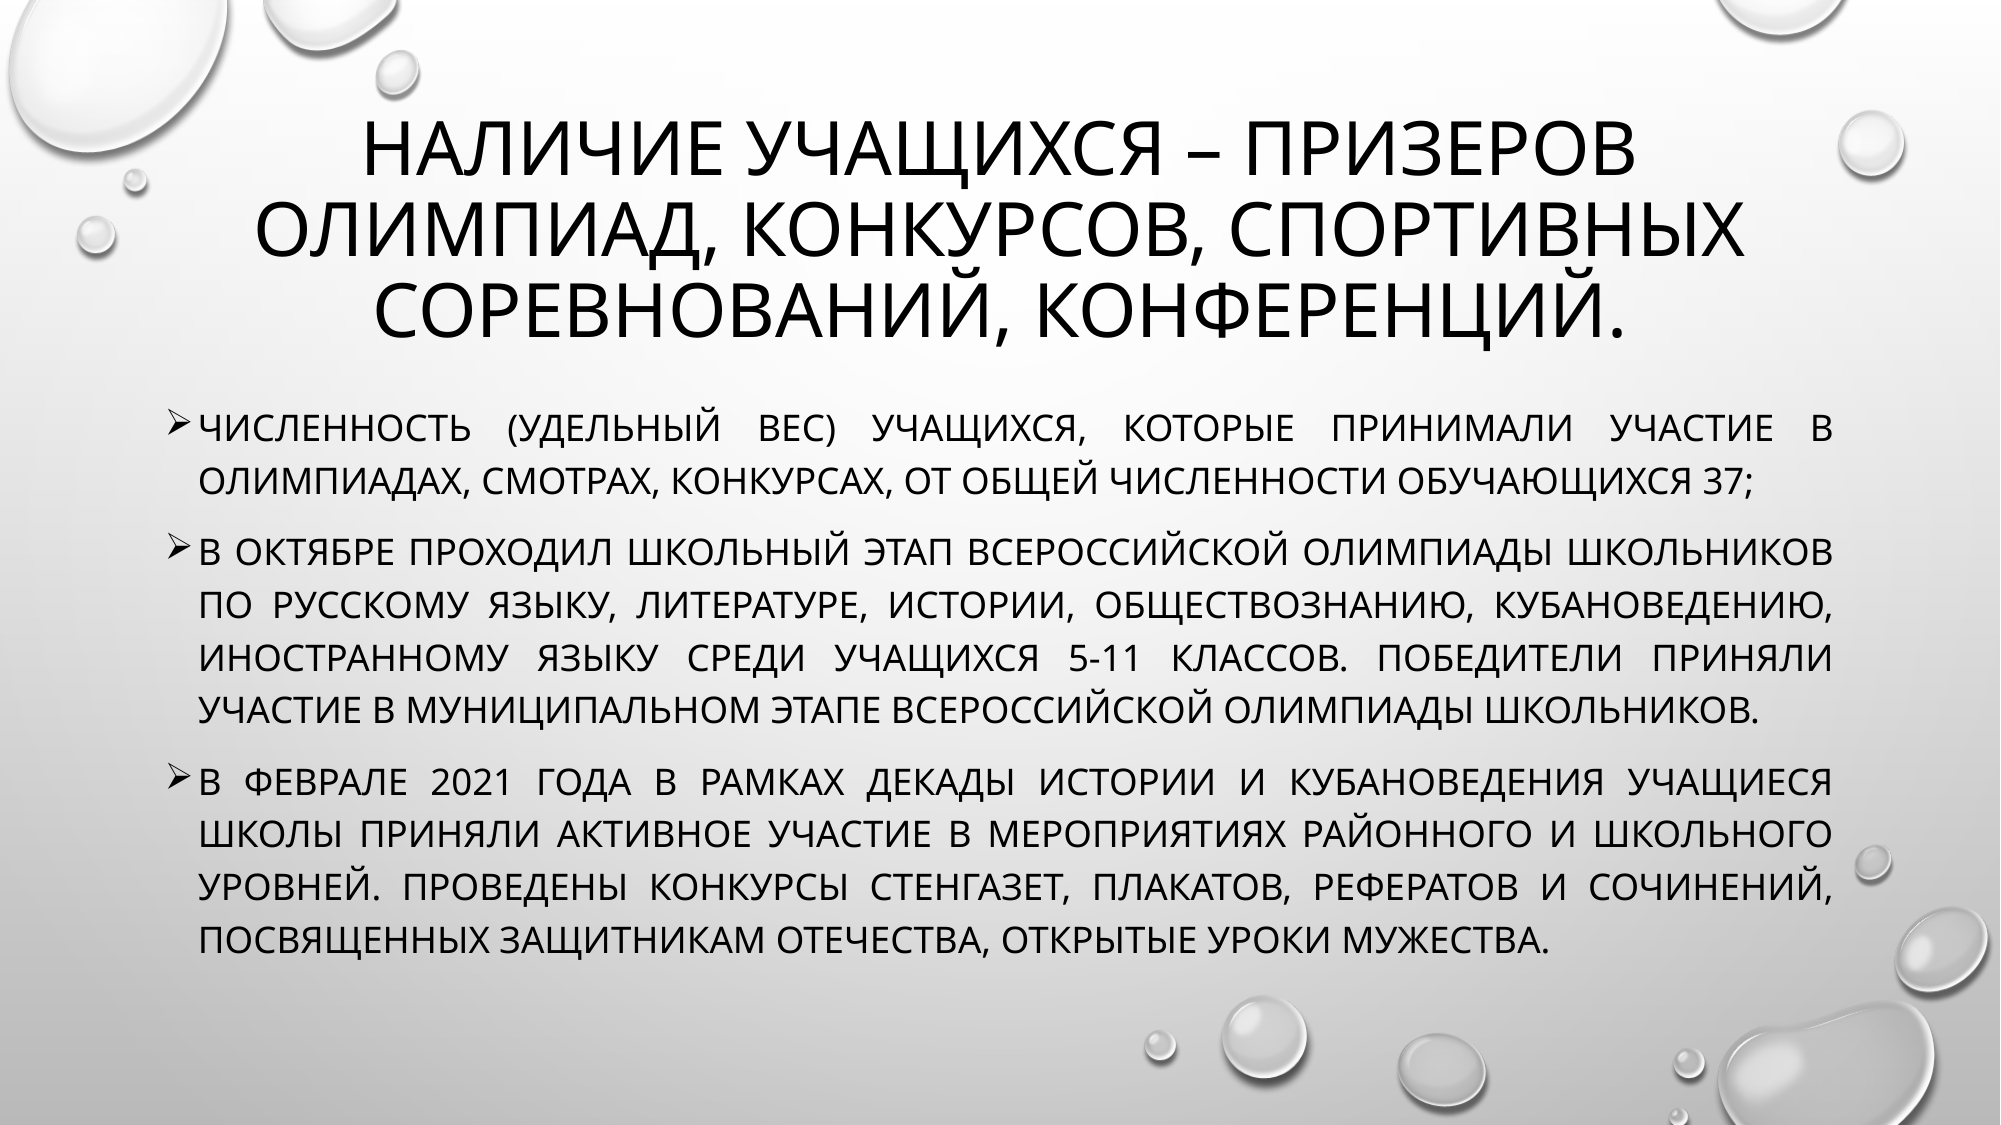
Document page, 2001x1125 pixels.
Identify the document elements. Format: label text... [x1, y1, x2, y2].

title Наличие учащихся – призеров олимпиад, конкурсов, спортивных соревнований, конференций. [149, 101, 1851, 364]
list численность (удельный вес) учащихся, которые принимали участие в олимпиадах, смотрах, конкурсах, от общей численности обучающихся 37; В октябре проходил школьный этап Всероссийской олимпиады школьников по русскому языку, литературе, истории, обществознанию, кубановедению, иностранному языку среди учащихся 5-11 классов. победители приняли участие в муниципальном этапе Всероссийской олимпиады школьников. В феврале 2021 года в рамках декады истории и кубановедения учащиеся школы приняли активное участие в мероприятиях районного и школьного уровней. проведены конкурсы стенгазет, плакатов, рефератов и сочинений, посвященных защитникам Отечества, Открытые Уроки мужества. [149, 388, 1850, 1050]
picture [0, 0, 2000, 1125]
